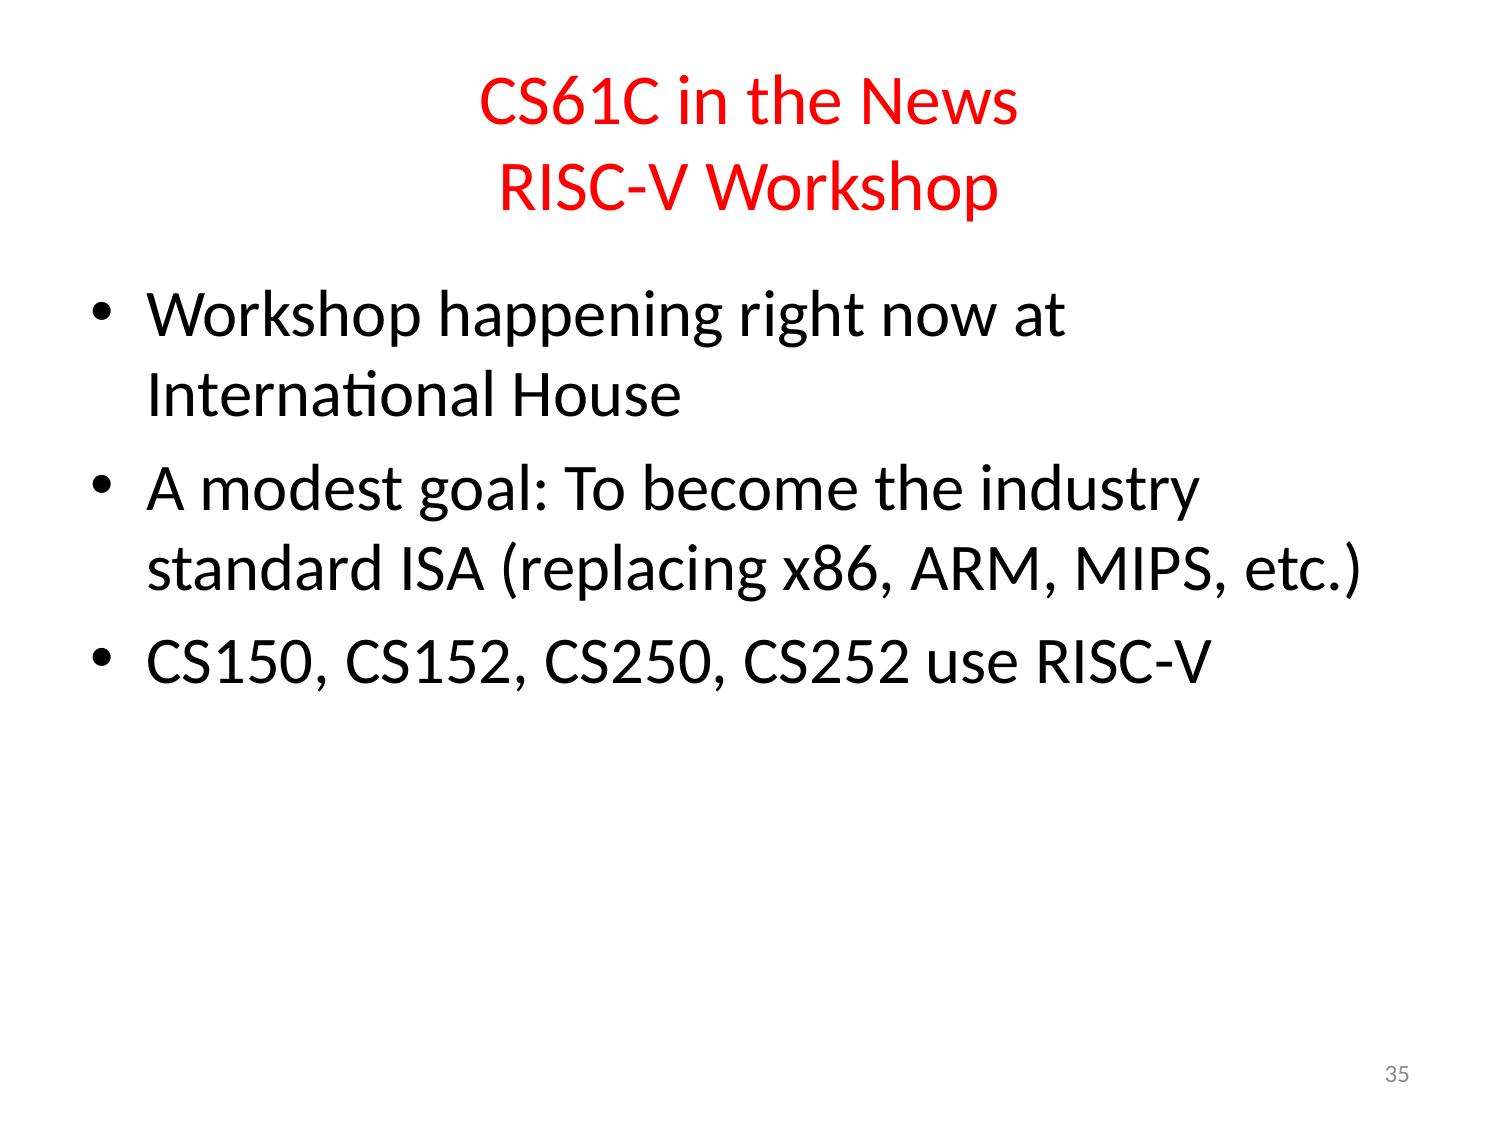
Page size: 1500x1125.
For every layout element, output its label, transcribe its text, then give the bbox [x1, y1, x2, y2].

slide_number 35 [1074, 1042, 1425, 1103]
list Workshop happening right now at International House A modest goal: To become the industry standard ISA (replacing x86, ARM, MIPS, etc.) CS150, CS152, CS250, CS252 use RISC-V [75, 262, 1425, 1005]
title CS61C in the News RISC-V Workshop [75, 45, 1425, 233]
